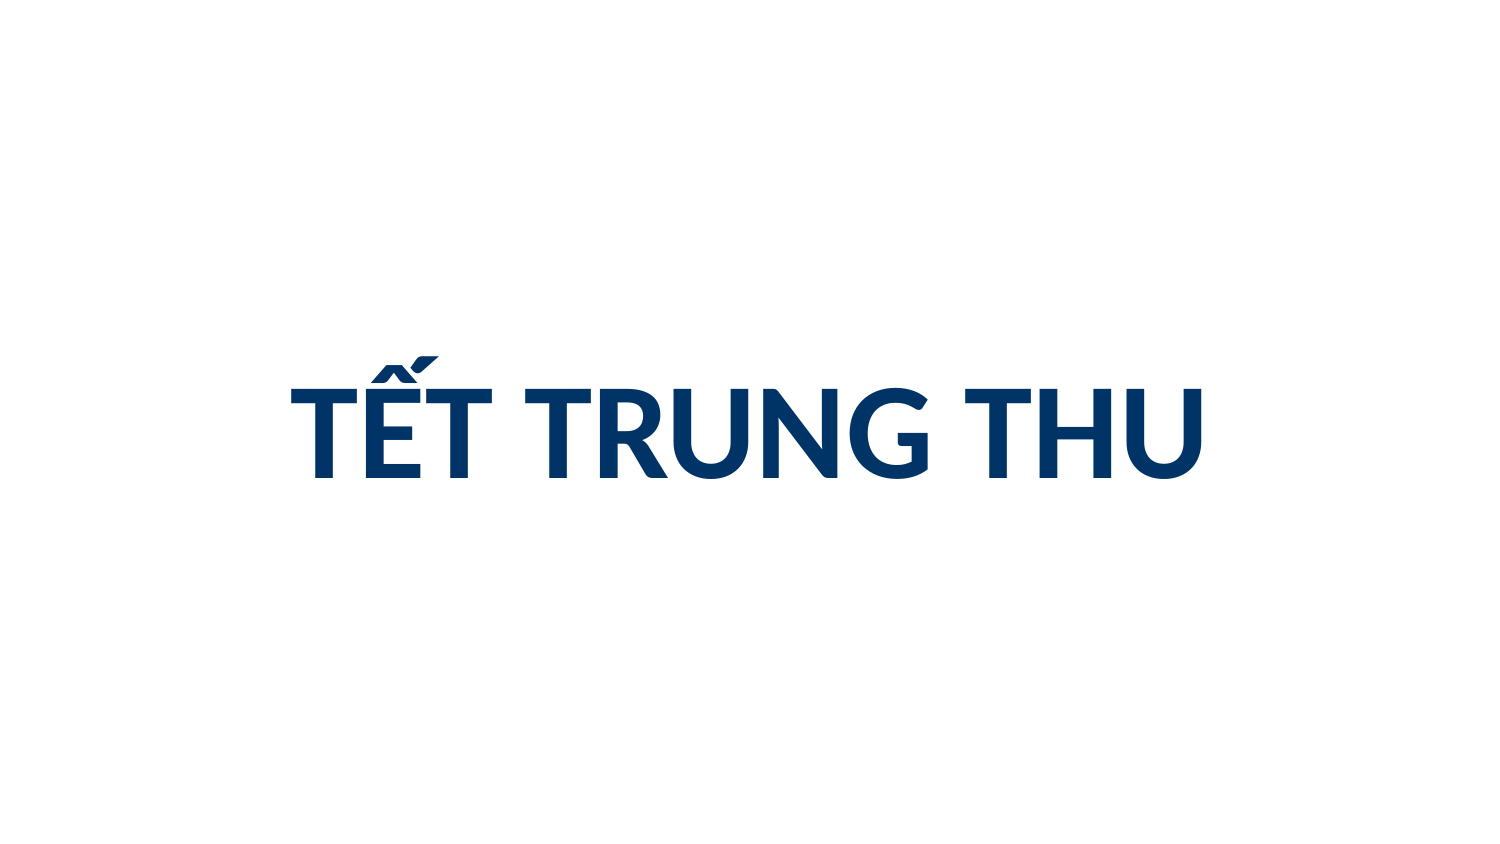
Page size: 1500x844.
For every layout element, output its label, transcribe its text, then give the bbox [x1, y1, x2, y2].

title TẾT TRUNG THU [0, 0, 1500, 844]
